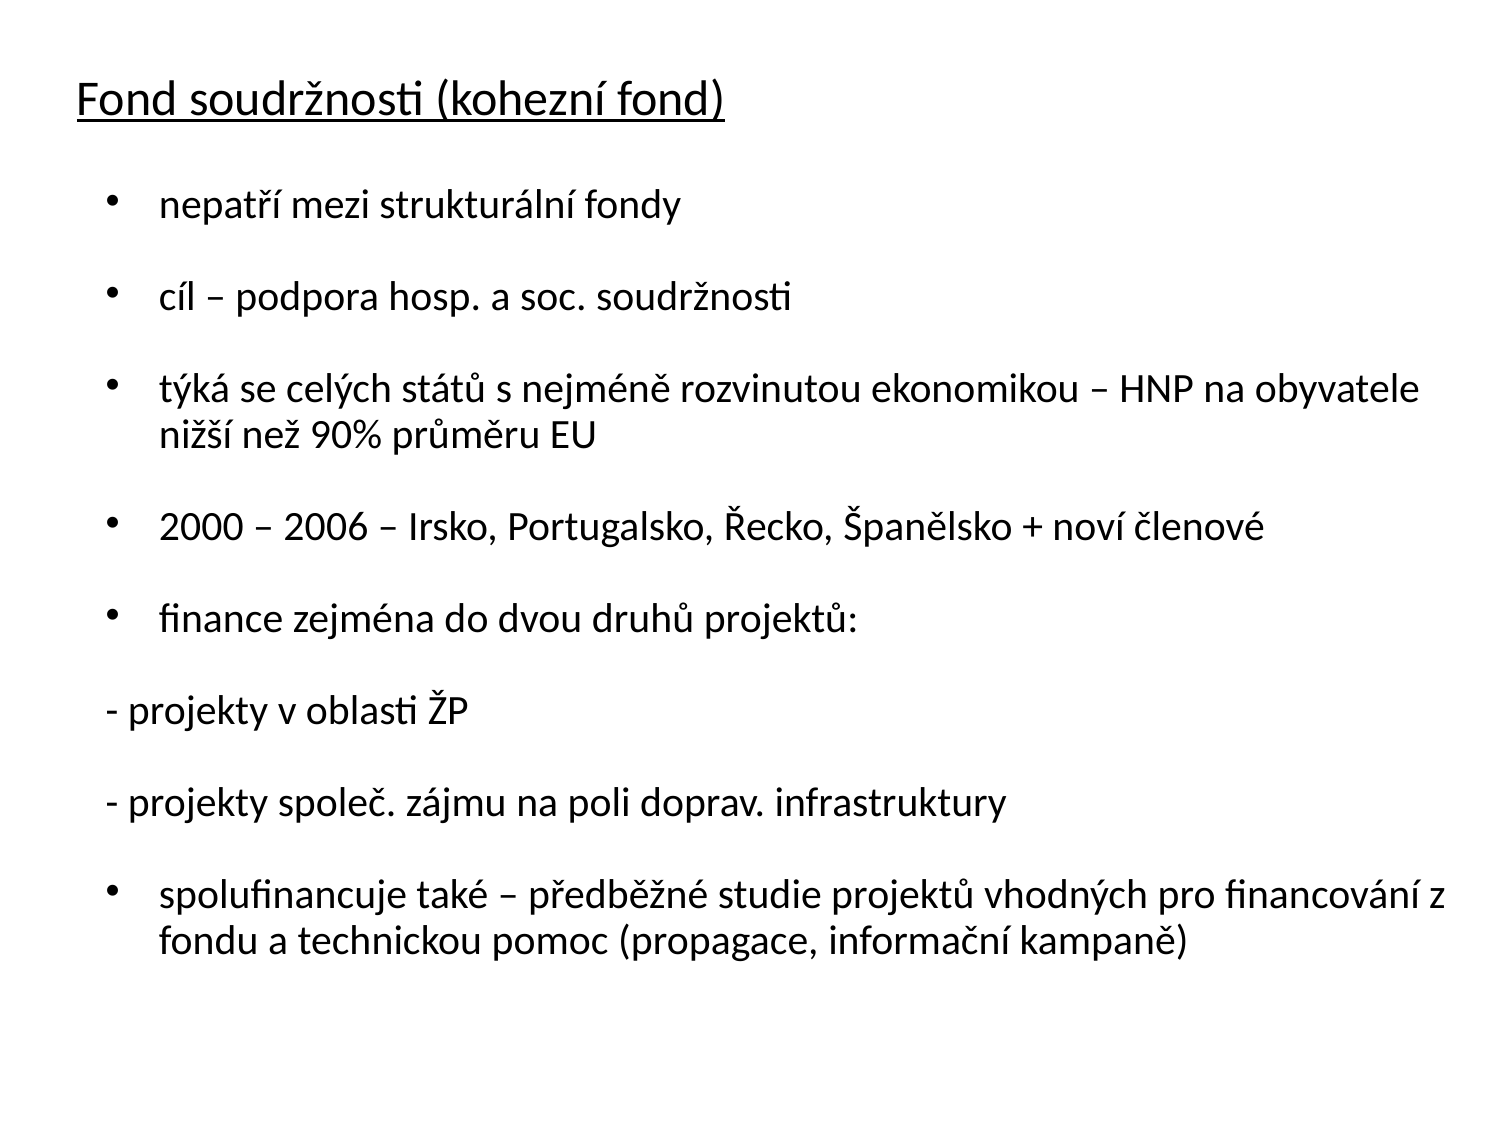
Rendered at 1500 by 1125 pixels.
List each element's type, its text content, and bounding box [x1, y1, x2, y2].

list nepatří mezi strukturální fondy cíl – podpora hosp. a soc. soudržnosti týká se celých států s nejméně rozvinutou ekonomikou – HNP na obyvatele nižší než 90% průměru EU 2000 – 2006 – Irsko, Portugalsko, Řecko, Španělsko + noví členové finance zejména do dvou druhů projektů: - projekty v oblasti ŽP - projekty společ. zájmu na poli doprav. infrastruktury spolufinancuje také – předběžné studie projektů vhodných pro financování z fondu a technickou pomoc (propagace, informační kampaně) [88, 177, 1500, 1125]
title Fond soudržnosti (kohezní fond) [76, 0, 1500, 193]
